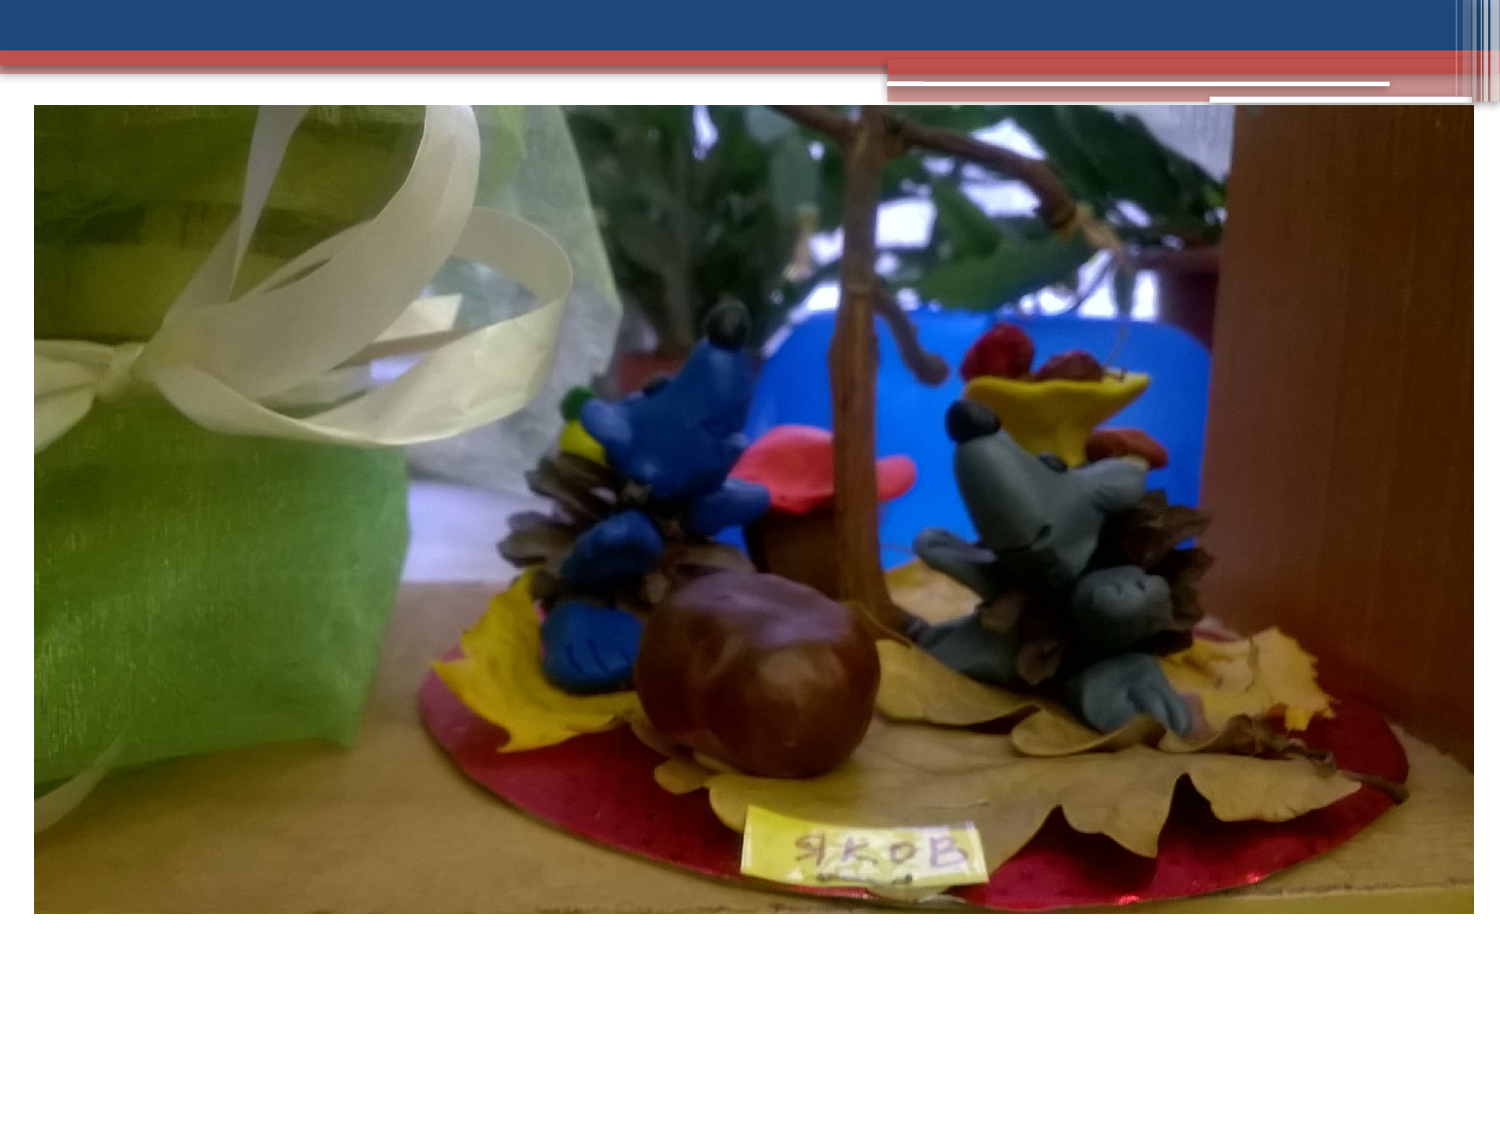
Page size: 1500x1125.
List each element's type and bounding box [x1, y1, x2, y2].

list [34, 105, 1475, 915]
